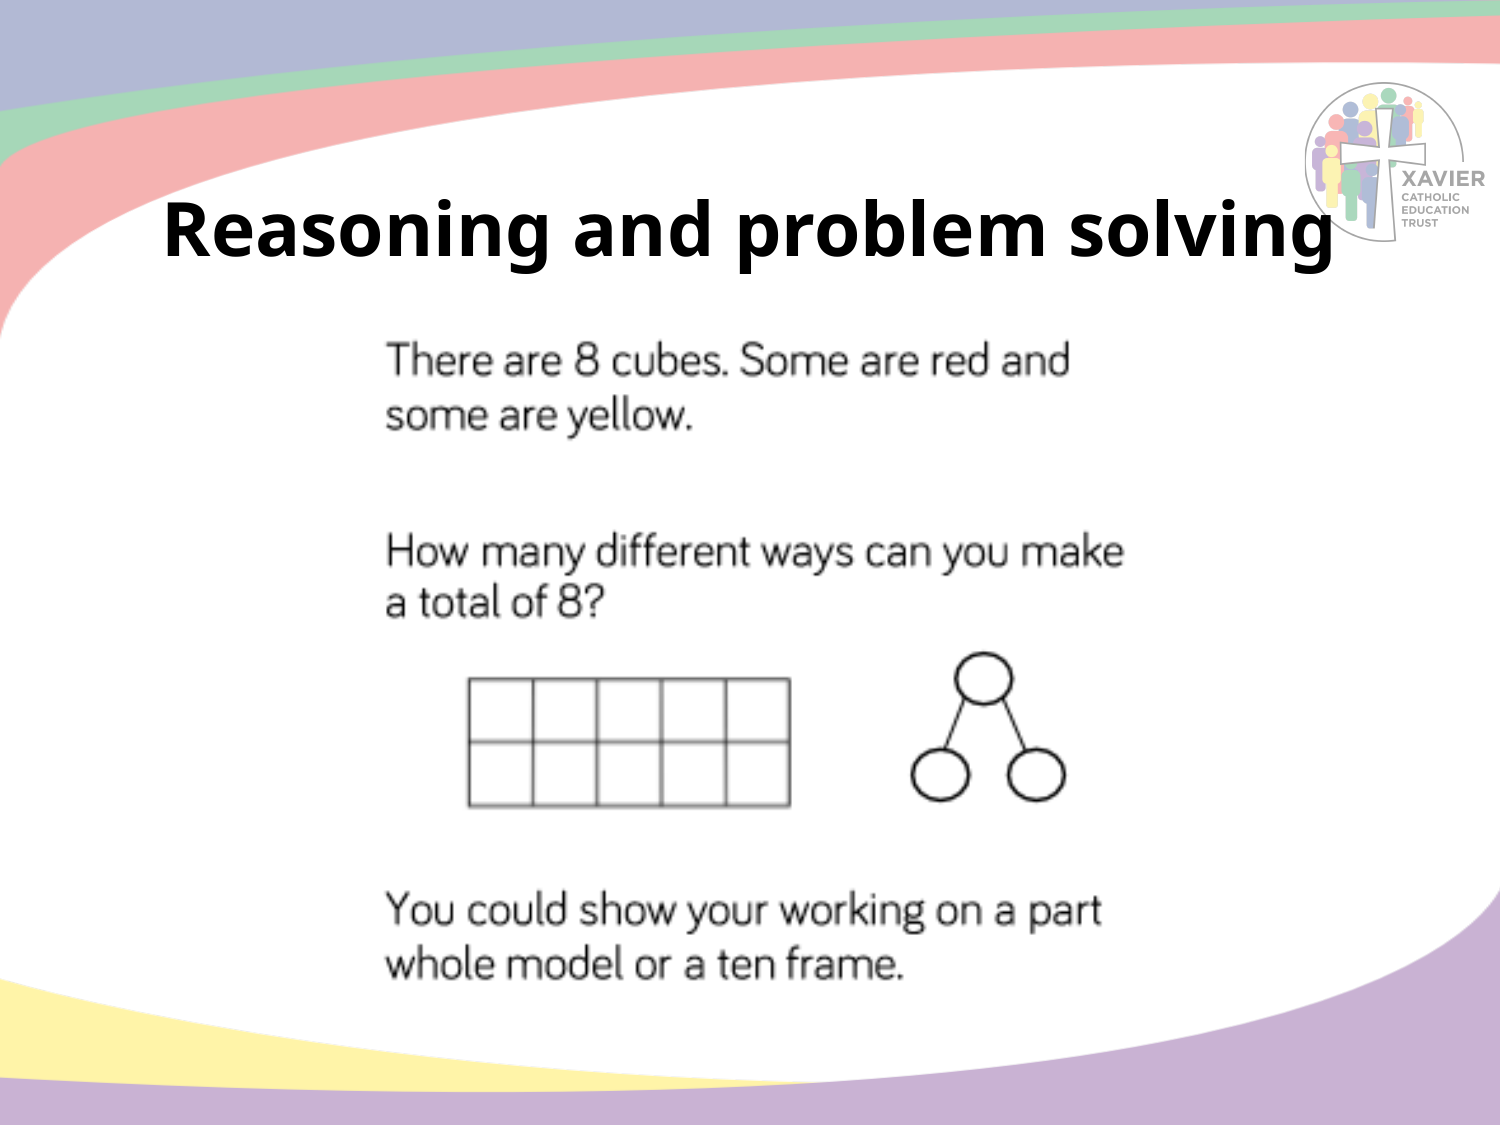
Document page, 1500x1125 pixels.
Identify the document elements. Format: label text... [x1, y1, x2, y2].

picture [352, 327, 1148, 1001]
title Reasoning and problem solving [112, 140, 1388, 281]
